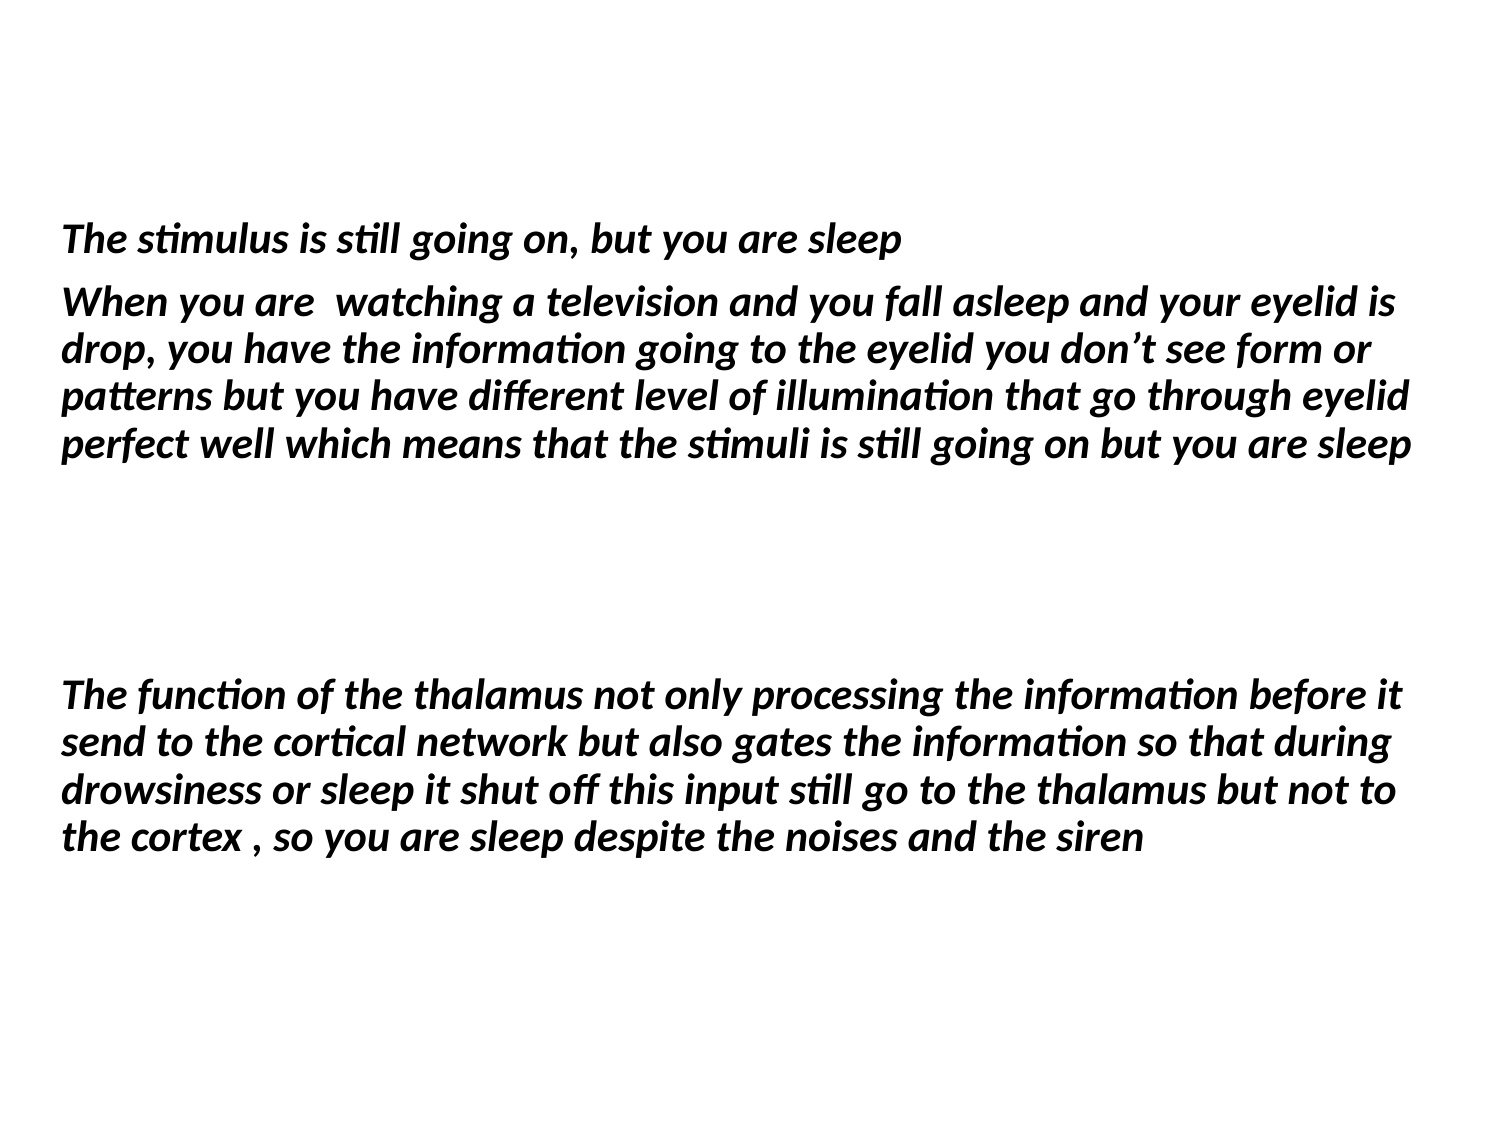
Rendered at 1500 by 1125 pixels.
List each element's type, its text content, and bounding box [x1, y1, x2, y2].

list The stimulus is still going on, but you are sleep When you are watching a television and you fall asleep and your eyelid is drop, you have the information going to the eyelid you don’t see form or patterns but you have different level of illumination that go through eyelid perfect well which means that the stimuli is still going on but you are sleep The function of the thalamus not only processing the information before it send to the cortical network but also gates the information so that during drowsiness or sleep it shut off this input still go to the thalamus but not to the cortex , so you are sleep despite the noises and the siren [46, 208, 1454, 951]
